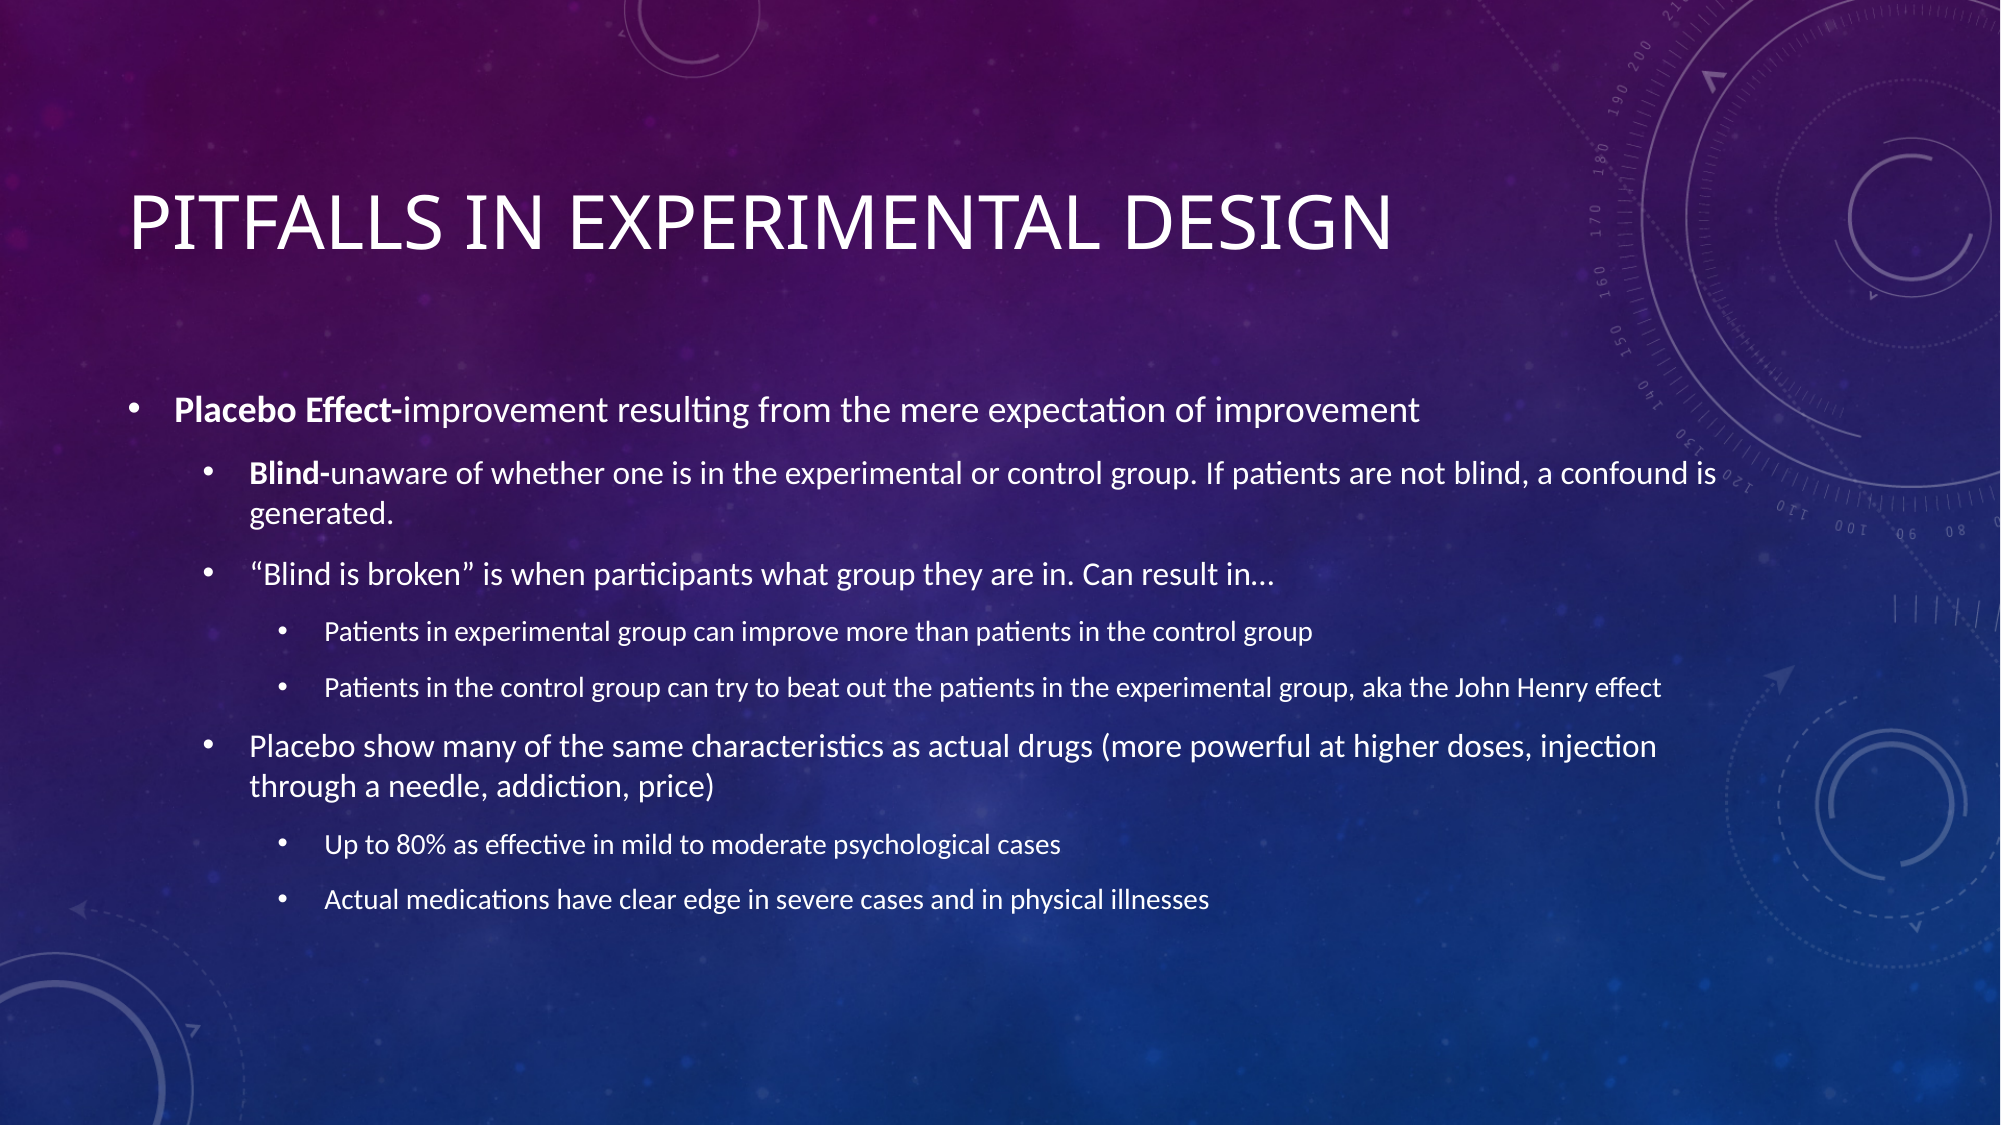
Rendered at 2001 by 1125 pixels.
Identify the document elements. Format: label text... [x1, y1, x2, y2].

title Pitfalls in experimental design [112, 99, 1775, 339]
picture [0, 0, 2001, 1125]
list Placebo Effect-improvement resulting from the mere expectation of improvement Blind-unaware of whether one is in the experimental or control group. If patients are not blind, a confound is generated. “Blind is broken” is when participants what group they are in. Can result in… Patients in experimental group can improve more than patients in the control group Patients in the control group can try to beat out the patients in the experimental group, aka the John Henry effect Placebo show many of the same characteristics as actual drugs (more powerful at higher doses, injection through a needle, addiction, price) Up to 80% as effective in mild to moderate psychological cases Actual medications have clear edge in severe cases and in physical illnesses [112, 351, 1775, 950]
